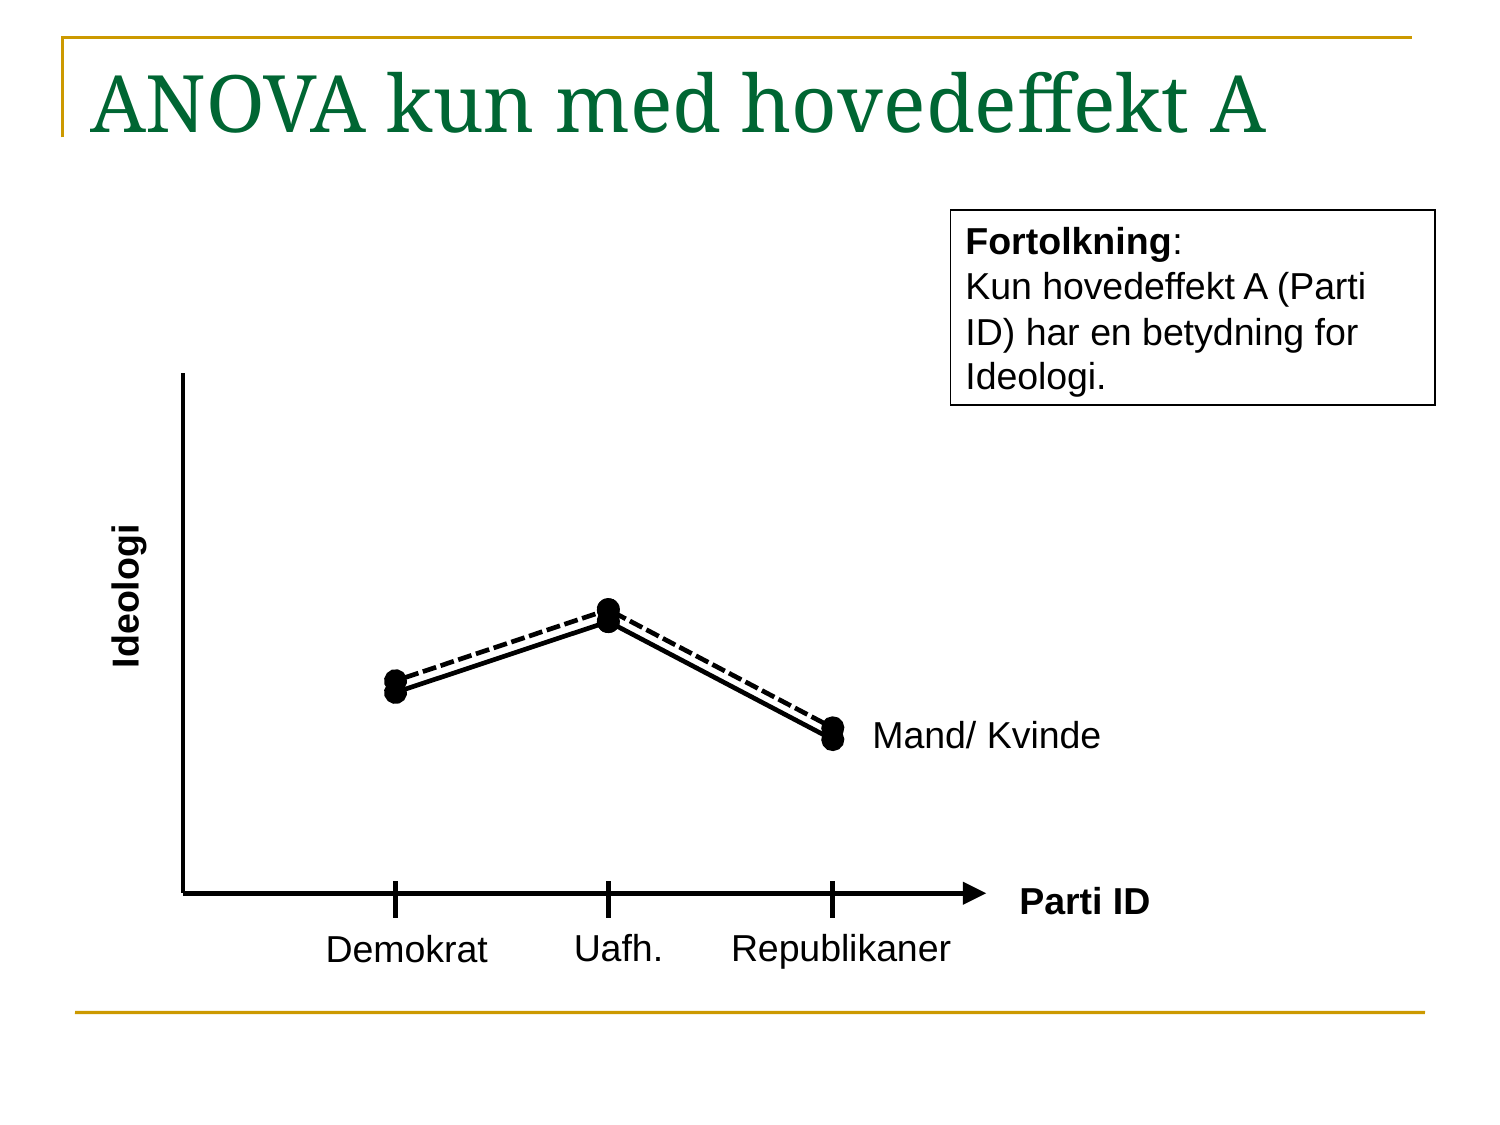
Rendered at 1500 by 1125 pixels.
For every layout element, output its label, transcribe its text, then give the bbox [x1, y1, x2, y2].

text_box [608, 735, 834, 740]
title ANOVA kun med hovedeffekt A [74, 45, 1426, 233]
text_box Ideologi [93, 642, 154, 683]
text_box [395, 609, 606, 681]
text_box Ideologi [93, 508, 154, 632]
text_box Republikaner [716, 916, 967, 977]
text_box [395, 688, 602, 693]
text_box Mand/ Kvinde [857, 704, 1117, 764]
text_box Demokrat [310, 917, 503, 977]
text_box Fortolkning: Kun hovedeffekt A (Parti ID) har en betydning for Ideologi. [950, 210, 1436, 405]
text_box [608, 609, 834, 729]
text_box Uafh. [559, 916, 679, 977]
text_box Parti ID [1004, 869, 1166, 930]
